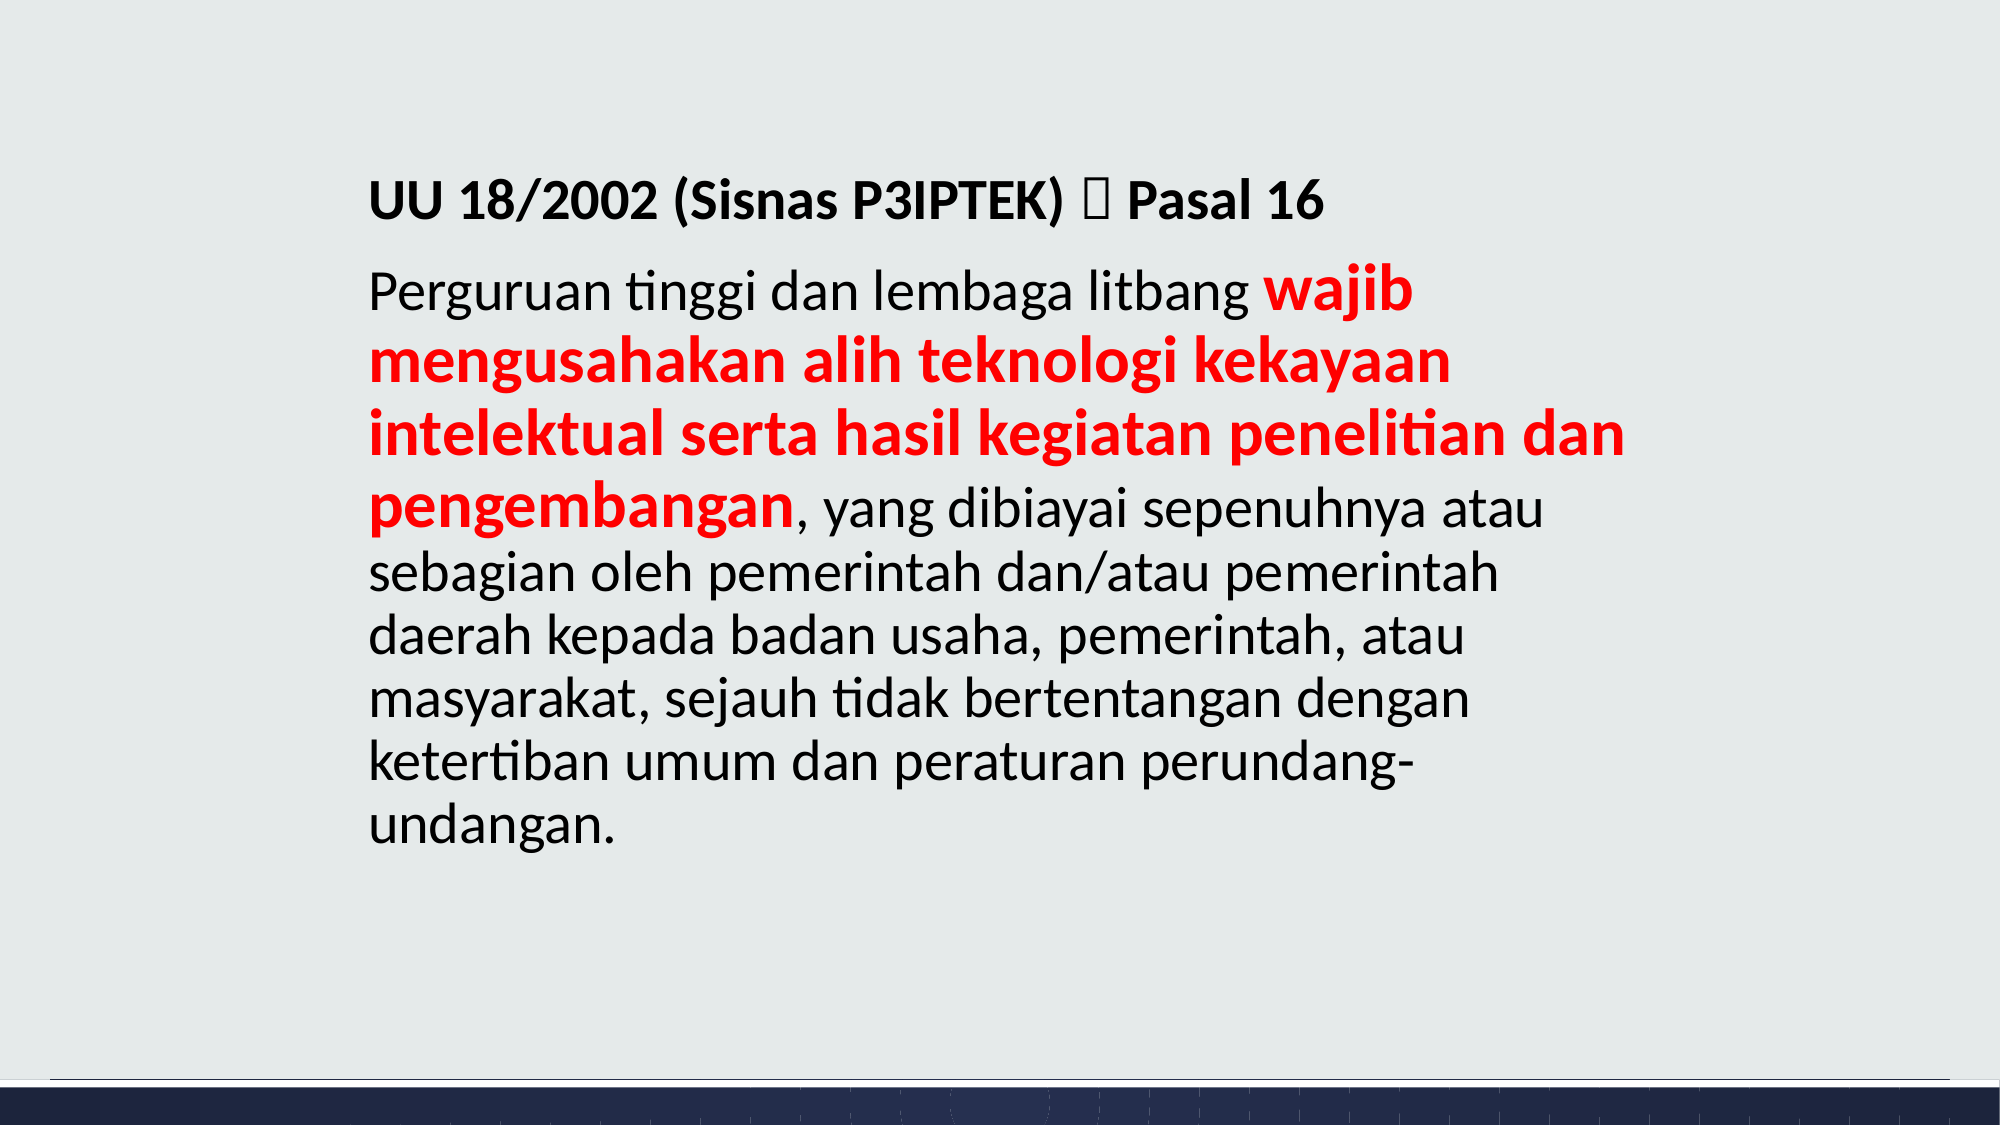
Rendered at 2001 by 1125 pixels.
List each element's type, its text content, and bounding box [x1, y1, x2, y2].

text_box UU 18/2002 (Sisnas P3IPTEK)  Pasal 16 Perguruan tinggi dan lembaga litbang wajib mengusahakan alih teknologi kekayaan intelektual serta hasil kegiatan penelitian dan pengembangan, yang dibiayai sepenuhnya atau sebagian oleh pemerintah dan/atau pemerintah daerah kepada badan usaha, pemerintah, atau masyarakat, sejauh tidak bertentangan dengan ketertiban umum dan peraturan perundang-undangan. [353, 162, 1647, 876]
